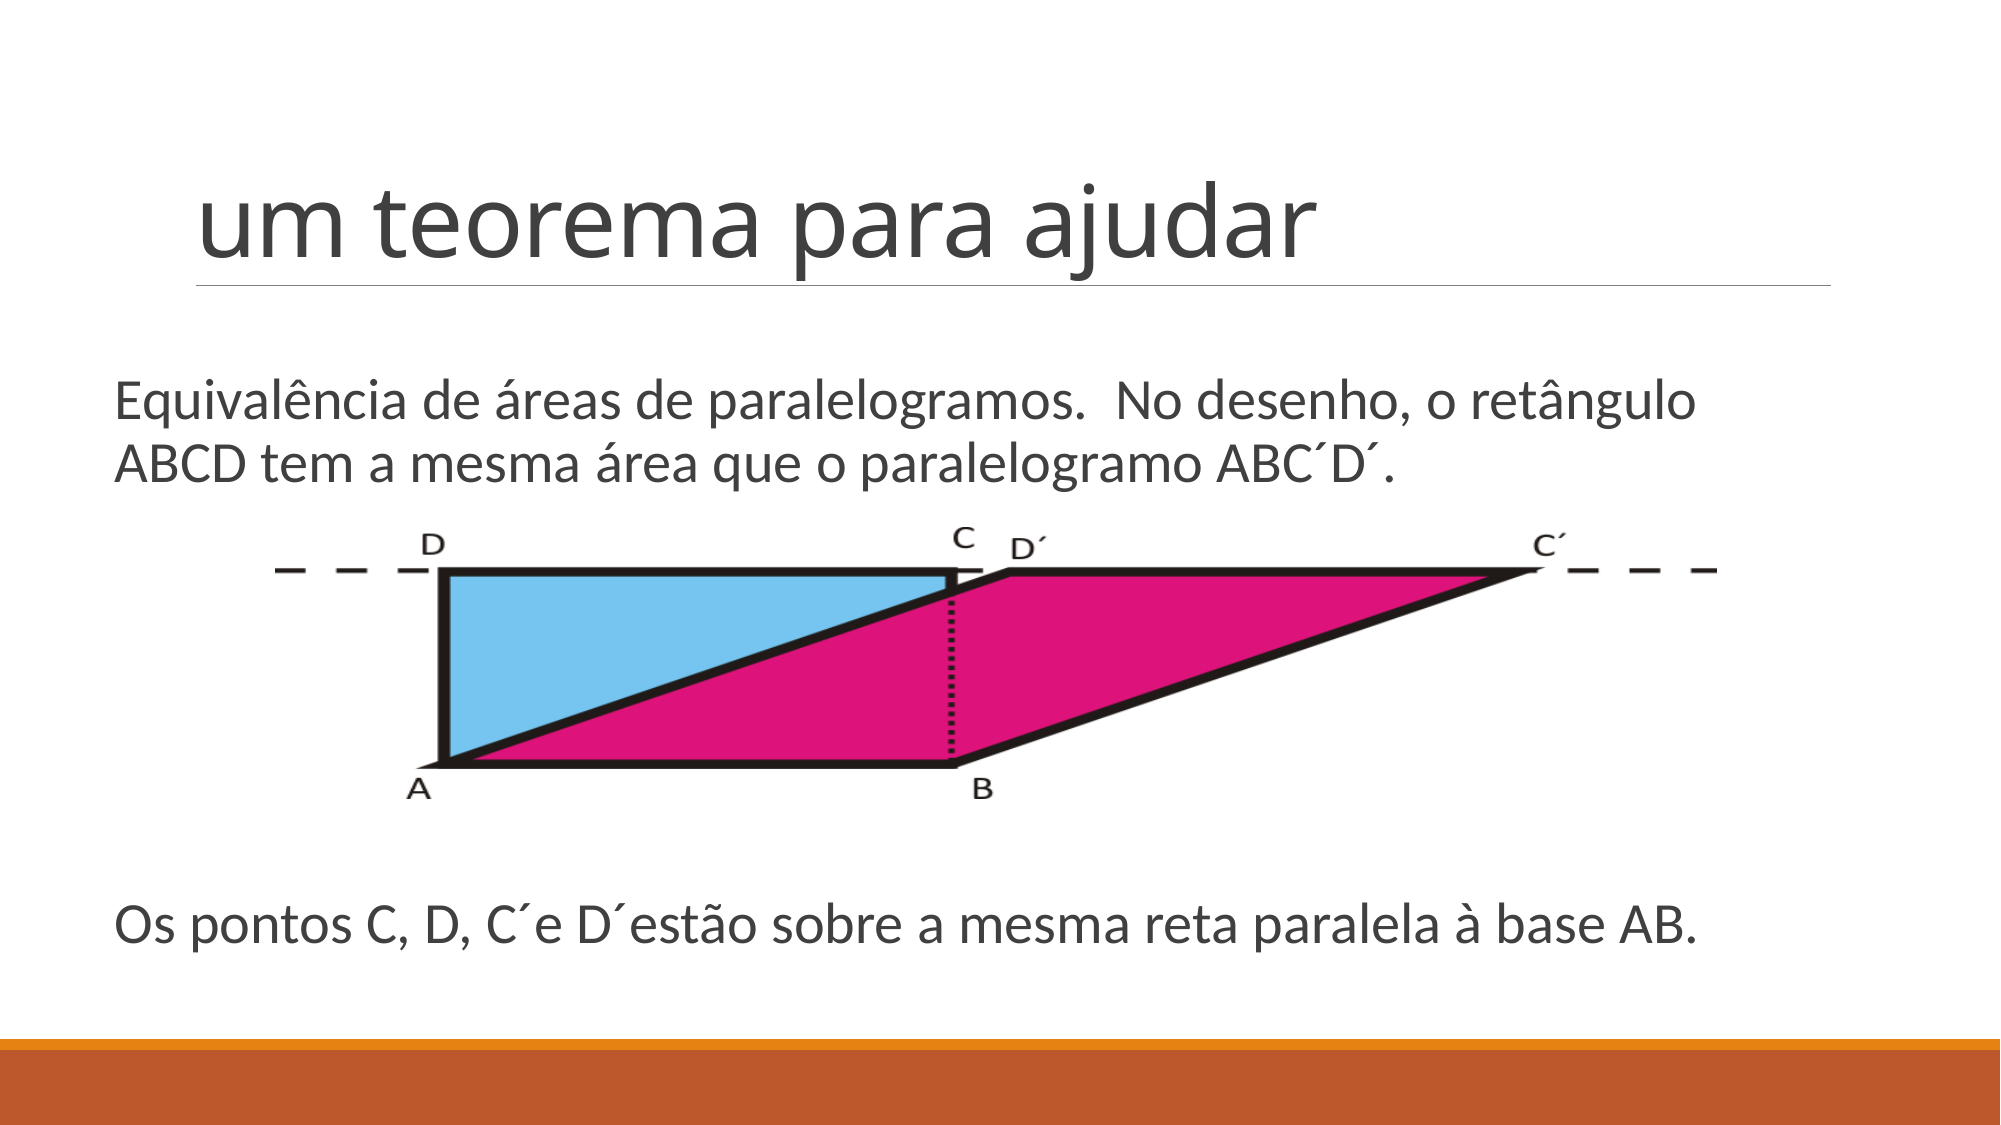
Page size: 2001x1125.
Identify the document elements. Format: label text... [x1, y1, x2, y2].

picture [274, 526, 1718, 800]
list Equivalência de áreas de paralelogramos. No desenho, o retângulo ABCD tem a mesma área que o paralelogramo ABC´D´. Os pontos C, D, C´e D´estão sobre a mesma reta paralela à base AB. [99, 262, 1734, 1062]
title um teorema para ajudar [180, 47, 1830, 285]
